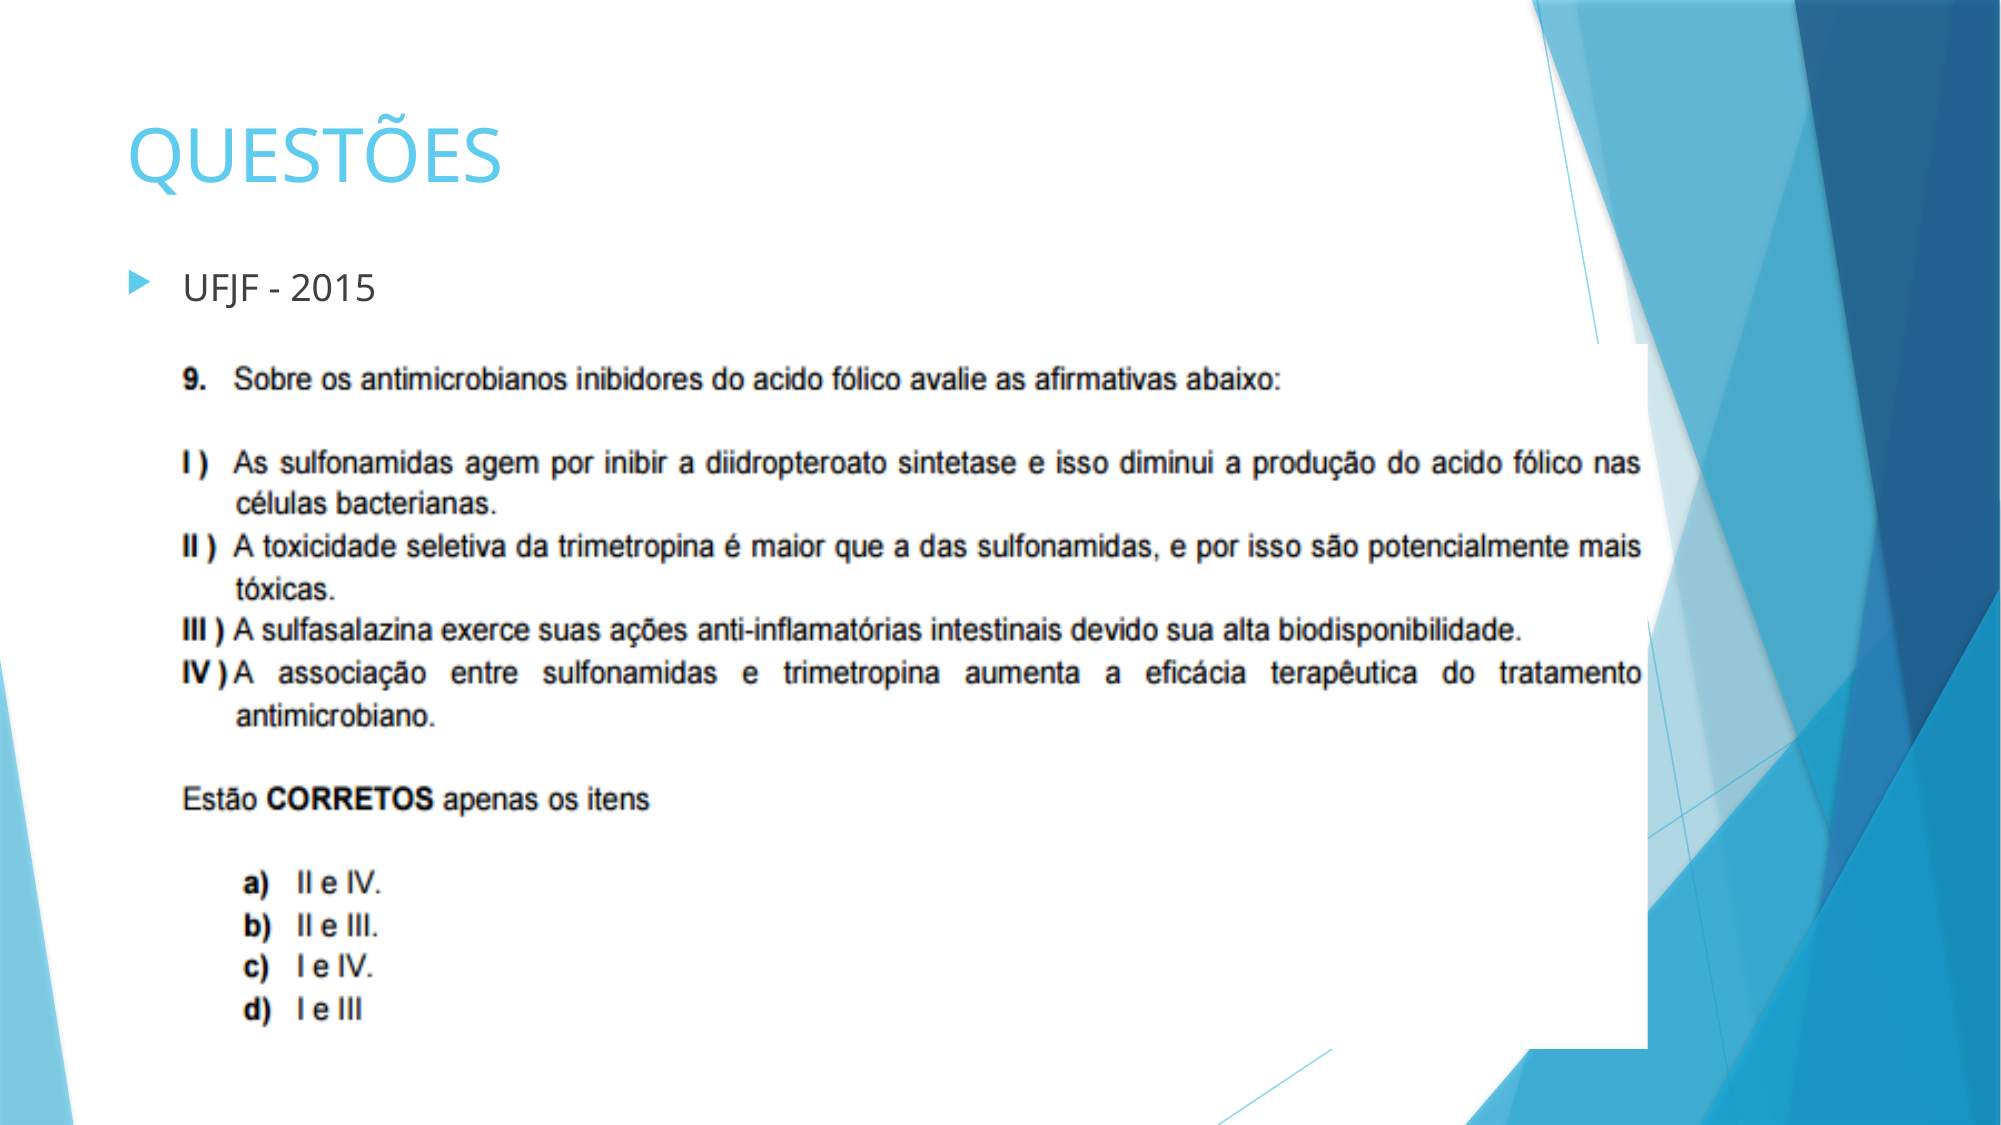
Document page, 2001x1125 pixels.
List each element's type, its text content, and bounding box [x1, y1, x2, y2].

title QUESTÕES [111, 99, 1522, 255]
list UFJF - 2015 [111, 255, 1522, 893]
picture [142, 343, 1649, 1049]
